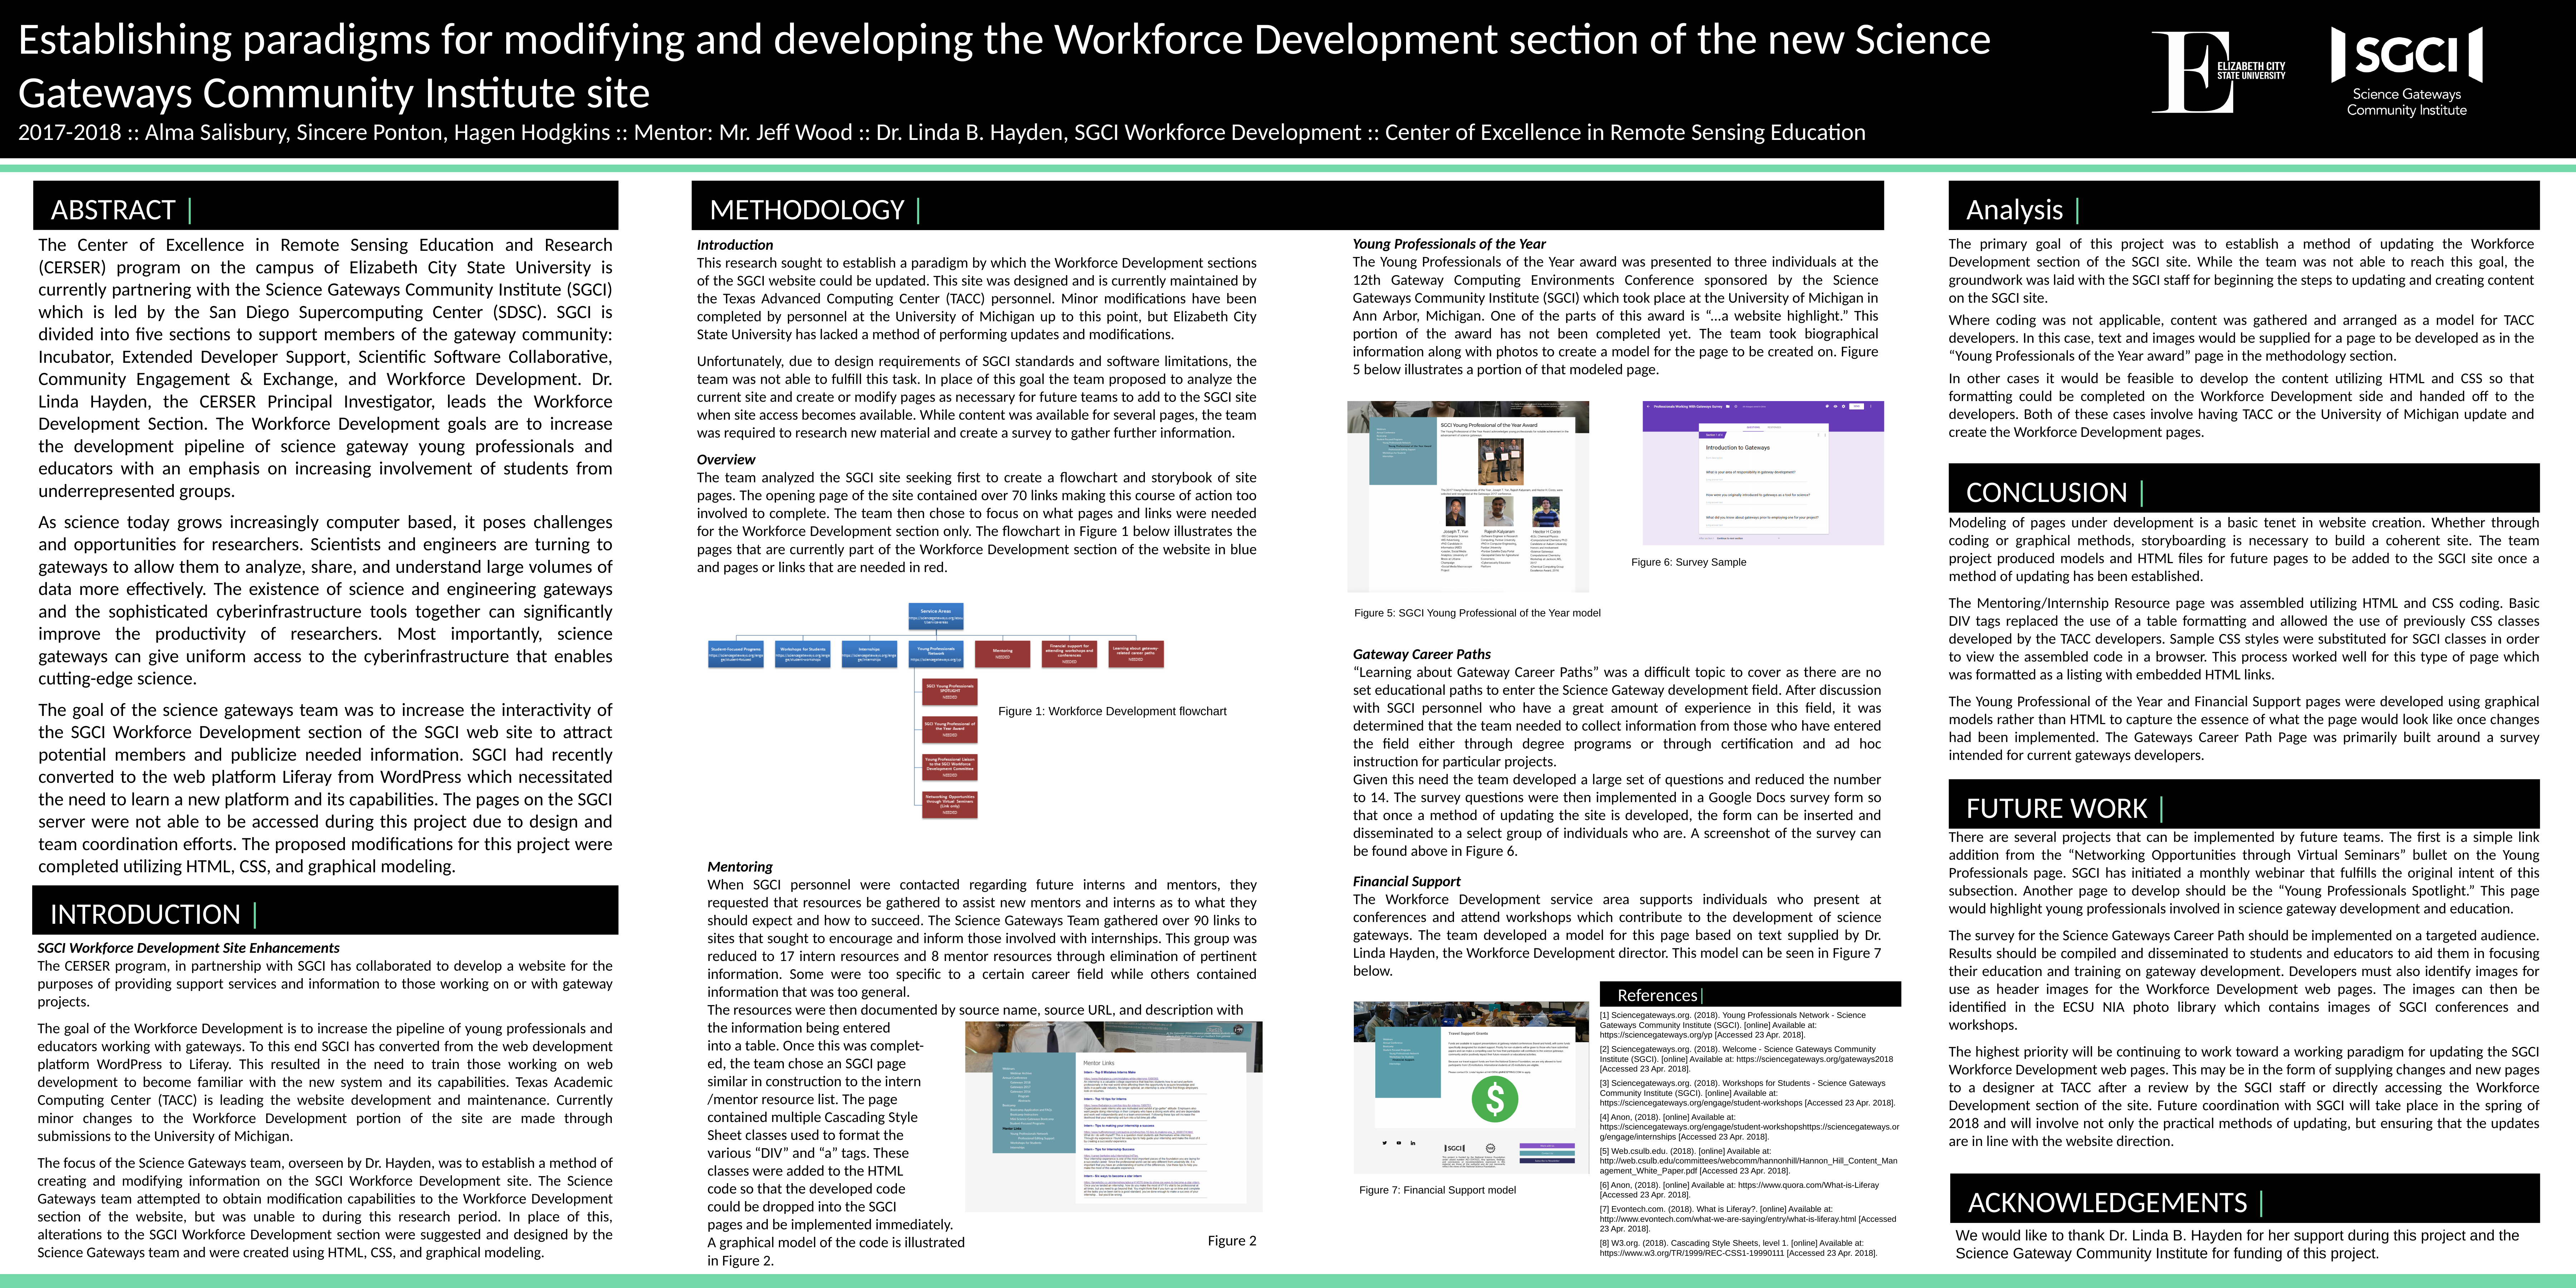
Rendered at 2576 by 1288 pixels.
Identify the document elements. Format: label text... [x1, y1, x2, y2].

text_box Mentoring When SGCI personnel were contacted regarding future interns and mentors, they requested that resources be gathered to assist new mentors and interns as to what they should expect and how to succeed. The Science Gateways Team gathered over 90 links to sites that sought to encourage and inform those involved with internships. This group was reduced to 17 intern resources and 8 mentor resources through elimination of pertinent information. Some were too specific to a certain career field while others contained information that was too general. The resources were then documented by source name, source URL, and description with the information being entered into a table. Once this was complet- ed, the team chose an SGCI page similar in construction to the intern /mentor resource list. The page contained multiple Cascading Style Sheet classes used to format the various “DIV” and “a” tags. These classes were added to the HTML code so that the developed code could be dropped into the SGCI pages and be implemented immediately. A graphical model of the code is illustrated in Figure 2. [702, 854, 1263, 1271]
text_box FUTURE WORK | [1948, 779, 2540, 827]
text_box Establishing paradigms for modifying and developing the Workforce Development section of the new Science Gateways Community Institute site 2017-2018 :: Alma Salisbury, Sincere Ponton, Hagen Hodgkins :: Mentor: Mr. Jeff Wood :: Dr. Linda B. Hayden, SGCI Workforce Development :: Center of Excellence in Remote Sensing Education [0, 0, 2576, 158]
text_box Introduction This research sought to establish a paradigm by which the Workforce Development sections of the SGCI website could be updated. This site was designed and is currently maintained by the Texas Advanced Computing Center (TACC) personnel. Minor modifications have been completed by personnel at the University of Michigan up to this point, but Elizabeth City State University has lacked a method of performing updates and modifications. Unfortunately, due to design requirements of SGCI standards and software limitations, the team was not able to fulfill this task. In place of this goal the team proposed to analyze the current site and create or modify pages as necessary for future teams to add to the SGCI site when site access becomes available. While content was available for several pages, the team was required to research new material and create a survey to gather further information. Overview The team analyzed the SGCI site seeking first to create a flowchart and storybook of site pages. The opening page of the site contained over 70 links making this course of action too involved to complete. The team then chose to focus on what pages and links were needed for the Workforce Development section only. The flowchart in Figure 1 below illustrates the pages that are currently part of the Workforce Development section of the website in blue and pages or links that are needed in red. [692, 232, 1263, 578]
text_box We would like to thank Dr. Linda B. Hayden for her support during this project and the Science Gateway Community Institute for funding of this project. [1950, 1223, 2540, 1264]
text_box SGCI Workforce Development Site Enhancements The CERSER program, in partnership with SGCI has collaborated to develop a website for the purposes of providing support services and information to those working on or with gateway projects. The goal of the Workforce Development is to increase the pipeline of young professionals and educators working with gateways. To this end SGCI has converted from the web development platform WordPress to Liferay. This resulted in the need to train those working on web development to become familiar with the new system and its capabilities. Texas Academic Computing Center (TACC) is leading the website development and maintenance. Currently minor changes to the Workforce Development portion of the site are made through submissions to the University of Michigan. The focus of the Science Gateways team, overseen by Dr. Hayden, was to establish a method of creating and modifying information on the SGCI Workforce Development site. The Science Gateways team attempted to obtain modification capabilities to the Workforce Development section of the website, but was unable to during this research period. In place of this, alterations to the SGCI Workforce Development section were suggested and designed by the Science Gateways team and were created using HTML, CSS, and graphical modeling. [32, 935, 619, 1263]
text_box INTRODUCTION | [32, 885, 619, 935]
text_box There are several projects that can be implemented by future teams. The first is a simple link addition from the “Networking Opportunities through Virtual Seminars” bullet on the Young Professionals page. SGCI has initiated a monthly webinar that fulfills the original intent of this subsection. Another page to develop should be the “Young Professionals Spotlight.” This page would highlight young professionals involved in science gateway development and education. The survey for the Science Gateways Career Path should be implemented on a targeted audience. Results should be compiled and disseminated to students and educators to aid them in focusing their education and training on gateway development. Developers must also identify images for use as header images for the Workforce Development web pages. The images can then be identified in the ECSU NIA photo library which contains images of SGCI conferences and workshops. The highest priority will be continuing to work toward a working paradigm for updating the SGCI Workforce Development web pages. This may be in the form of supplying changes and new pages to a designer at TACC after a review by the SGCI staff or directly accessing the Workforce Development section of the site. Future coordination with SGCI will take place in the spring of 2018 and will involve not only the practical methods of updating, but ensuring that the updates are in line with the website direction. [1948, 827, 2540, 1150]
text_box The primary goal of this project was to establish a method of updating the Workforce Development section of the SGCI site. While the team was not able to reach this goal, the groundwork was laid with the SGCI staff for beginning the steps to updating and creating content on the SGCI site. Where coding was not applicable, content was gathered and arranged as a model for TACC developers. In this case, text and images would be supplied for a page to be developed as in the “Young Professionals of the Year award” page in the methodology section. In other cases it would be feasible to develop the content utilizing HTML and CSS so that formatting could be completed on the Workforce Development side and handed off to the developers. Both of these cases involve having TACC or the University of Michigan update and create the Workforce Development pages. [1948, 231, 2540, 443]
picture [1347, 401, 1589, 592]
text_box ACKNOWLEDGEMENTS | [1950, 1174, 2540, 1223]
text_box METHODOLOGY | [692, 181, 1884, 230]
text_box References| [1600, 981, 1902, 1007]
picture [2146, 26, 2291, 120]
text_box Figure 1: Workforce Development flowchart [1168, 701, 1233, 721]
text_box ABSTRACT | [33, 181, 619, 230]
text_box [1] Sciencegateways.org. (2018). Young Professionals Network - Science Gateways Community Institute (SGCI). [online] Available at: https://sciencegateways.org/yp [Accessed 23 Apr. 2018]. [2] Sciencegateways.org. (2018). Welcome - Science Gateways Community Institute (SGCI). [online] Available at: https://sciencegateways.org/gateways2018 [Accessed 23 Apr. 2018]. [3] Sciencegateways.org. (2018). Workshops for Students - Science Gateways Community Institute (SGCI). [online] Available at: https://sciencegateways.org/engage/student-workshops [Accessed 23 Apr. 2018]. [4] Anon, (2018). [online] Available at: https://sciencegateways.org/engage/student-workshopshttps://sciencegateways.org/engage/internships [Accessed 23 Apr. 2018]. [5] Web.csulb.edu. (2018). [online] Available at: http://web.csulb.edu/committees/webcomm/hannonhill/Hannon_Hill_Content_Management_White_Paper.pdf [Accessed 23 Apr. 2018]. [6] Anon, (2018). [online] Available at: https://www.quora.com/What-is-Liferay [Accessed 23 Apr. 2018]. [7] Evontech.com. (2018). What is Liferay?. [online] Available at: http://www.evontech.com/what-we-are-saying/entry/what-is-liferay.html [Accessed 23 Apr. 2018]. [8] W3.org. (2018). Cascading Style Sheets, level 1. [online] Available at: https://www.w3.org/TR/1999/REC-CSS1-19990111 [Accessed 23 Apr. 2018]. [1600, 1010, 1902, 1258]
text_box Gateway Career Paths “Learning about Gateway Career Paths” was a difficult topic to cover as there are no set educational paths to enter the Science Gateway development field. After discussion with SGCI personnel who have a great amount of experience in this field, it was determined that the team needed to collect information from those who have entered the field either through degree programs or through certification and ad hoc instruction for particular projects. Given this need the team developed a large set of questions and reduced the number to 14. The survey questions were then implemented in a Google Docs survey form so that once a method of updating the site is developed, the form can be inserted and disseminated to a select group of individuals who are. A screenshot of the survey can be found above in Figure 6. Financial Support The Workforce Development service area supports individuals who present at conferences and attend workshops which contribute to the development of science gateways. The team developed a model for this page based on text supplied by Dr. Linda Hayden, the Workforce Development director. This model can be seen in Figure 7 below. [1348, 641, 1887, 982]
text_box Figure 5: SGCI Young Professional of the Year model [1349, 603, 1607, 621]
text_box Analysis | [1948, 181, 2540, 230]
picture [965, 1021, 1263, 1212]
text_box Modeling of pages under development is a basic tenet in website creation. Whether through coding or graphical methods, storyboarding is necessary to build a coherent site. The team project produced models and HTML files for future pages to be added to the SGCI site once a method of updating has been established. The Mentoring/Internship Resource page was assembled utilizing HTML and CSS coding. Basic DIV tags replaced the use of a table formatting and allowed the use of previously CSS classes developed by the TACC developers. Sample CSS styles were substituted for SGCI classes in order to view the assembled code in a browser. This process worked well for this type of page which was formatted as a listing with embedded HTML links. The Young Professional of the Year and Financial Support pages were developed using graphical models rather than HTML to capture the essence of what the page would look like once changes had been implemented. The Gateways Career Path Page was primarily built around a survey intended for current gateways developers. [1948, 512, 2540, 763]
text_box Young Professionals of the Year The Young Professionals of the Year award was presented to three individuals at the 12th Gateway Computing Environments Conference sponsored by the Science Gateways Community Institute (SGCI) which took place at the University of Michigan in Ann Arbor, Michigan. One of the parts of this award is “...a website highlight.” This portion of the award has not been completed yet. The team took biographical information along with photos to create a model for the page to be created on. Figure 5 below illustrates a portion of that modeled page. [1347, 231, 1884, 401]
text_box Figure 6: Survey Sample [1626, 552, 1752, 571]
text_box Figure 2 [1202, 1228, 1262, 1252]
picture [2331, 26, 2483, 120]
text_box CONCLUSION | [1948, 463, 2540, 512]
picture [704, 592, 1167, 830]
text_box Figure 7: Financial Support model [1354, 1181, 1522, 1199]
picture [1353, 1001, 1589, 1174]
text_box The Center of Excellence in Remote Sensing Education and Research (CERSER) program on the campus of Elizabeth City State University is currently partnering with the Science Gateways Community Institute (SGCI) which is led by the San Diego Supercomputing Center (SDSC). SGCI is divided into five sections to support members of the gateway community: Incubator, Extended Developer Support, Scientific Software Collaborative, Community Engagement & Exchange, and Workforce Development. Dr. Linda Hayden, the CERSER Principal Investigator, leads the Workforce Development Section. The Workforce Development goals are to increase the development pipeline of science gateway young professionals and educators with an emphasis on increasing involvement of students from underrepresented groups. As science today grows increasingly computer based, it poses challenges and opportunities for researchers. Scientists and engineers are turning to gateways to allow them to analyze, share, and understand large volumes of data more effectively. The existence of science and engineering gateways and the sophisticated cyberinfrastructure tools together can significantly improve the productivity of researchers. Most importantly, science gateways can give uniform access to the cyberinfrastructure that enables cutting-edge science. The goal of the science gateways team was to increase the interactivity of the SGCI Workforce Development section of the SGCI web site to attract potential members and publicize needed information. SGCI had recently converted to the web platform Liferay from WordPress which necessitated the need to learn a new platform and its capabilities. The pages on the SGCI server were not able to be accessed during this project due to design and team coordination efforts. The proposed modifications for this project were completed utilizing HTML, CSS, and graphical modeling. [33, 230, 619, 879]
picture [1643, 401, 1884, 545]
